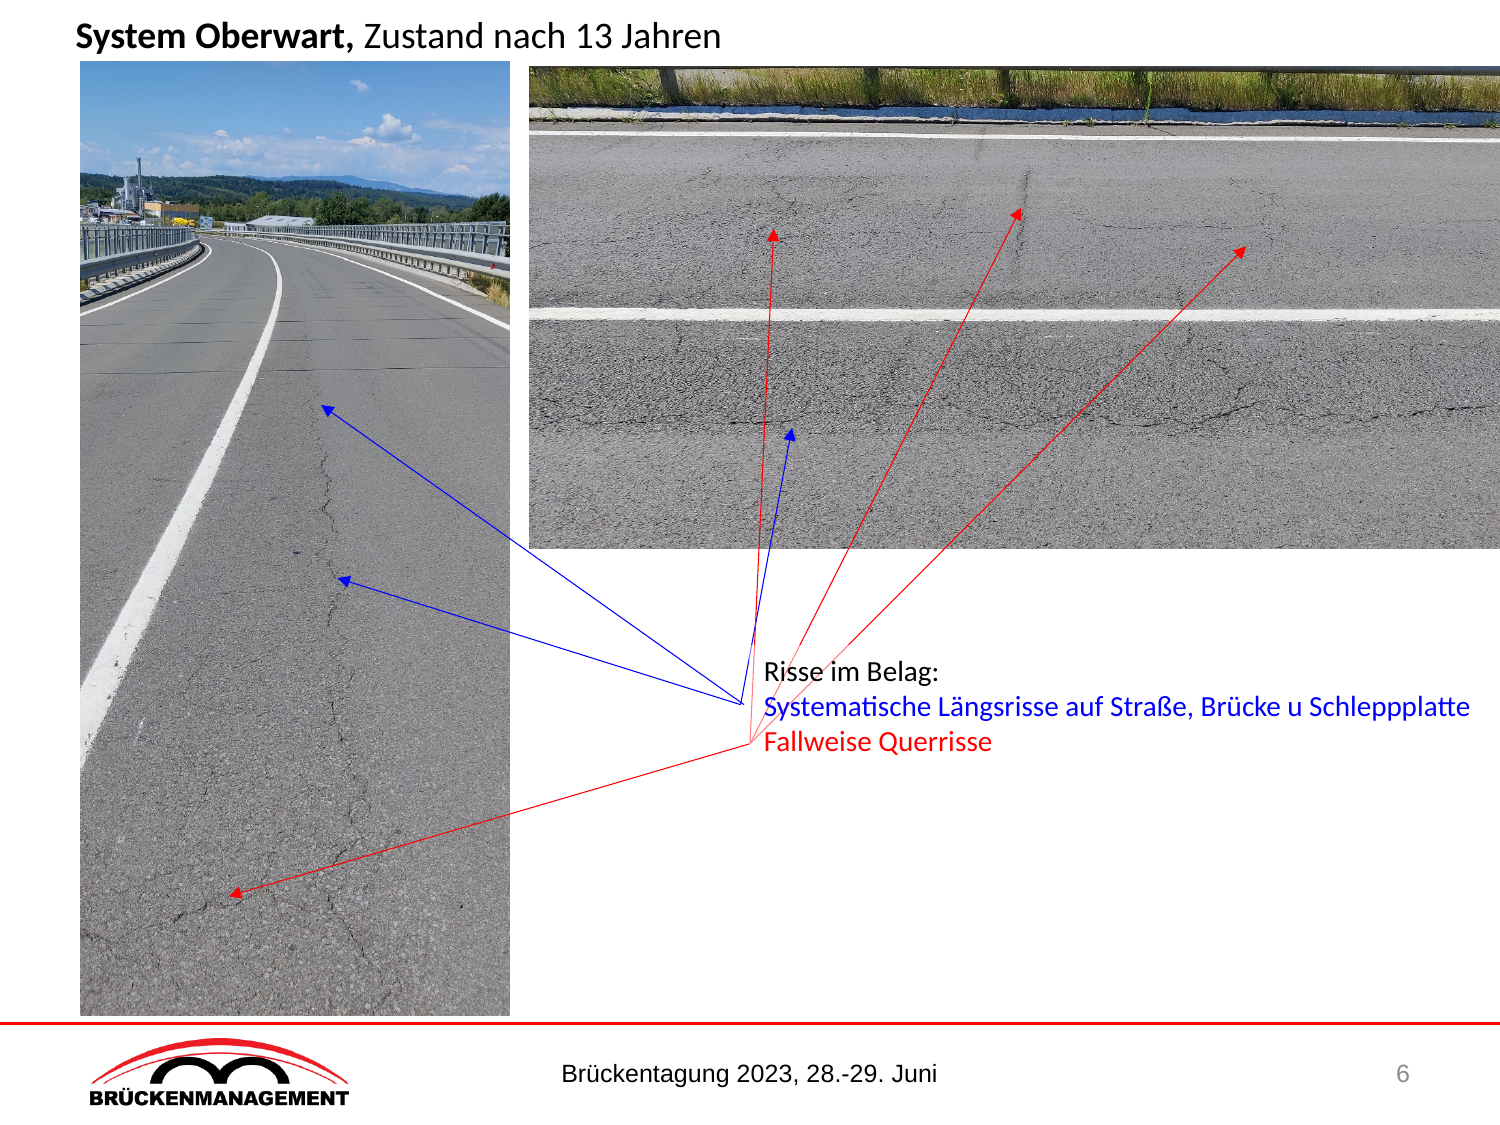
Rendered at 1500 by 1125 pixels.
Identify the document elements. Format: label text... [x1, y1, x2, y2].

text_box System Oberwart, Zustand nach 13 Jahren [60, 3, 738, 64]
picture [79, 60, 510, 1016]
footer Brückentagung 2023, 28.-29. Juni [442, 1042, 1058, 1103]
picture [528, 65, 1500, 549]
slide_number 6 [1074, 1042, 1425, 1103]
text_box Risse im Belag: Systematische Längsrisse auf Straße, Brücke u Schleppplatte Fallweise Querrisse [755, 644, 1486, 800]
picture [88, 1038, 349, 1111]
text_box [749, 207, 1022, 245]
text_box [228, 743, 751, 897]
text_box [749, 245, 1247, 744]
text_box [320, 404, 743, 705]
